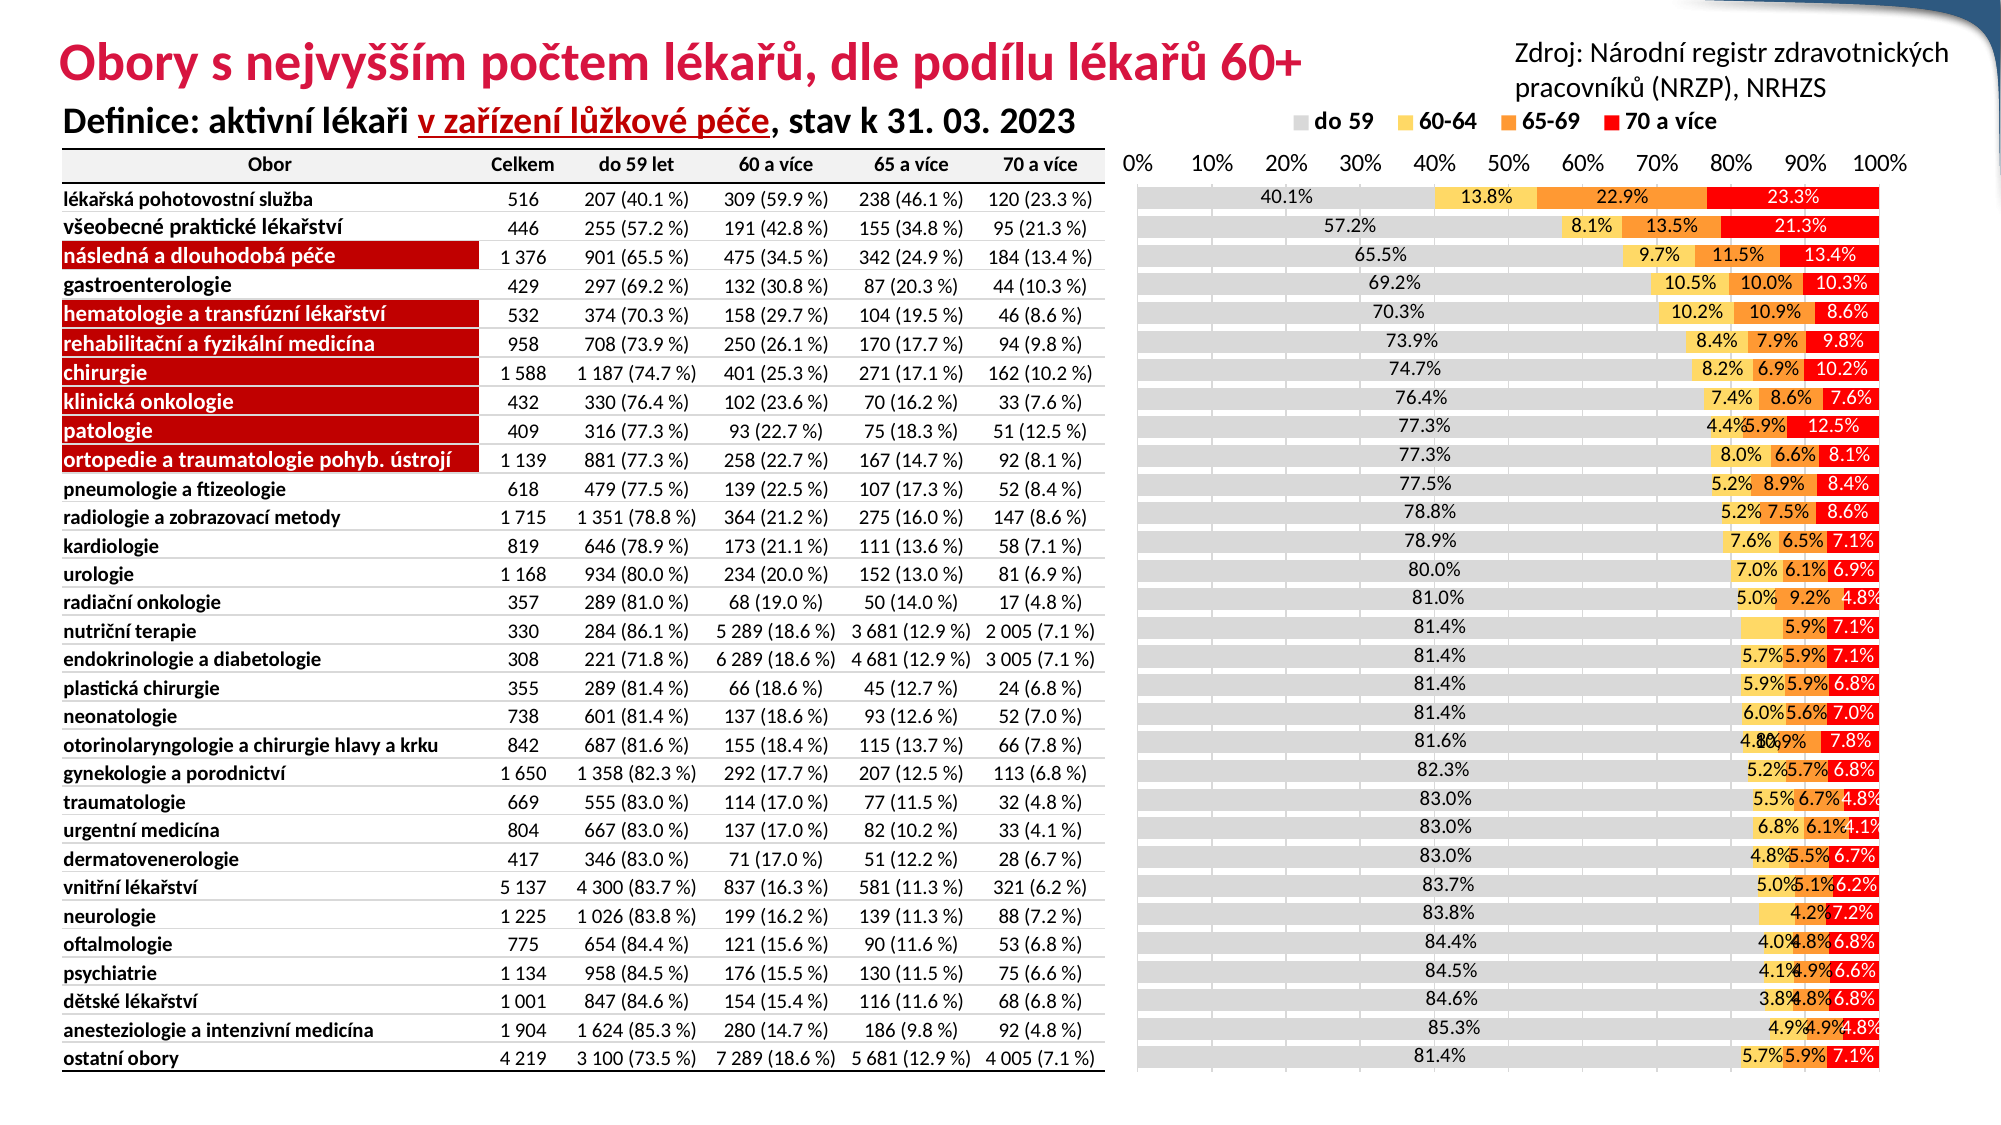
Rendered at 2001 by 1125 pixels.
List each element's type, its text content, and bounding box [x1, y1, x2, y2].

table_header 60 a více [706, 150, 847, 182]
table_cell 139 (11.3 %) [847, 901, 976, 928]
table_cell 75 (18.3 %) [847, 416, 976, 443]
table_cell 687 (81.6 %) [568, 730, 706, 757]
table_cell 775 [479, 929, 568, 956]
table_cell 255 (57.2 %) [568, 212, 706, 240]
table_cell 66 (18.6 %) [706, 673, 847, 700]
table_cell 162 (10.2 %) [976, 358, 1104, 385]
table_cell traumatologie [62, 787, 479, 814]
table_cell 44 (10.3 %) [976, 270, 1104, 298]
table_cell 93 (22.7 %) [706, 416, 847, 443]
table_cell 184 (13.4 %) [976, 241, 1104, 269]
table_cell 137 (18.6 %) [706, 702, 847, 728]
table_cell 819 [479, 531, 568, 557]
table_cell 1 904 [479, 1015, 568, 1041]
table_cell 837 (16.3 %) [706, 872, 847, 899]
table_cell klinická onkologie [62, 387, 479, 414]
table_cell 28 (6.7 %) [976, 844, 1104, 871]
table_cell nutriční terapie [62, 616, 479, 643]
table_cell 3 681 (12.9 %) [847, 616, 976, 643]
table_cell 289 (81.0 %) [568, 588, 706, 614]
table_cell 104 (19.5 %) [847, 300, 976, 327]
table_cell 3 100 (73.5 %) [568, 1043, 706, 1070]
table_cell 113 (6.8 %) [976, 759, 1104, 785]
table_cell vnitřní lékařství [62, 872, 479, 899]
table_cell 1 225 [479, 901, 568, 928]
table_cell 555 (83.0 %) [568, 787, 706, 814]
table_cell 158 (29.7 %) [706, 300, 847, 327]
table_cell 581 (11.3 %) [847, 872, 976, 899]
table_cell ostatní obory [62, 1043, 479, 1070]
table_cell gastroenterologie [62, 270, 479, 298]
table_cell 139 (22.5 %) [706, 474, 847, 501]
table_cell 284 (86.1 %) [568, 616, 706, 643]
table_header 70 a více [976, 150, 1104, 182]
table_cell otorinolaryngologie a chirurgie hlavy a krku [62, 730, 479, 757]
table_cell 316 (77.3 %) [568, 416, 706, 443]
table_cell 308 [479, 645, 568, 671]
table_cell 618 [479, 474, 568, 501]
table_cell 364 (21.2 %) [706, 502, 847, 529]
table_cell 33 (4.1 %) [976, 815, 1104, 842]
table_cell 90 (11.6 %) [847, 929, 976, 956]
table_cell 75 (6.6 %) [976, 958, 1104, 984]
table_cell 429 [479, 270, 568, 298]
table_cell 155 (18.4 %) [706, 730, 847, 757]
table_cell 52 (7.0 %) [976, 702, 1104, 728]
table_cell 5 289 (18.6 %) [706, 616, 847, 643]
table_cell rehabilitační a fyzikální medicína [62, 329, 479, 356]
table_cell 342 (24.9 %) [847, 241, 976, 269]
table_cell 176 (15.5 %) [706, 958, 847, 984]
table_cell 24 (6.8 %) [976, 673, 1104, 700]
table_cell 234 (20.0 %) [706, 559, 847, 586]
table_cell 4 681 (12.9 %) [847, 645, 976, 671]
table_cell 132 (30.8 %) [706, 270, 847, 298]
text_box [0, 821, 2000, 1125]
table_cell 1 588 [479, 358, 568, 385]
table_cell 292 (17.7 %) [706, 759, 847, 785]
title Obory s nejvyšším počtem lékařů, dle podílu lékařů 60+ [44, 26, 1499, 115]
table_cell 1 168 [479, 559, 568, 586]
table_cell 532 [479, 300, 568, 327]
table_cell kardiologie [62, 531, 479, 557]
table_cell následná a dlouhodobá péče [62, 241, 479, 269]
table_cell 87 (20.3 %) [847, 270, 976, 298]
table_cell 516 [479, 184, 568, 211]
table_cell 958 [479, 329, 568, 356]
table_cell 68 (19.0 %) [706, 588, 847, 614]
table_cell 1 650 [479, 759, 568, 785]
chart [1104, 99, 1924, 1085]
table_cell anesteziologie a intenzivní medicína [62, 1015, 479, 1041]
table_cell 6 289 (18.6 %) [706, 645, 847, 671]
table_cell 154 (15.4 %) [706, 986, 847, 1013]
text_box Definice: aktivní lékaři v zařízení lůžkové péče, stav k 31. 03. 2023 [48, 88, 1143, 149]
table_cell plastická chirurgie [62, 673, 479, 700]
table_cell 147 (8.6 %) [976, 502, 1104, 529]
table_cell 50 (14.0 %) [847, 588, 976, 614]
table_cell 669 [479, 787, 568, 814]
table_cell urologie [62, 559, 479, 586]
table_cell oftalmologie [62, 929, 479, 956]
table_cell 601 (81.4 %) [568, 702, 706, 728]
table_cell 881 (77.3 %) [568, 445, 706, 472]
table_cell 842 [479, 730, 568, 757]
table_cell 280 (14.7 %) [706, 1015, 847, 1041]
table_cell 66 (7.8 %) [976, 730, 1104, 757]
table_cell pneumologie a ftizeologie [62, 474, 479, 501]
table_cell 1 624 (85.3 %) [568, 1015, 706, 1041]
table_cell 51 (12.5 %) [976, 416, 1104, 443]
table_cell 667 (83.0 %) [568, 815, 706, 842]
table_cell 708 (73.9 %) [568, 329, 706, 356]
table_cell 330 [479, 616, 568, 643]
table_cell hematologie a transfúzní lékařství [62, 300, 479, 327]
table_cell 958 (84.5 %) [568, 958, 706, 984]
table_cell 207 (40.1 %) [568, 184, 706, 211]
table_cell 52 (8.4 %) [976, 474, 1104, 501]
table_cell neurologie [62, 901, 479, 928]
table_cell 121 (15.6 %) [706, 929, 847, 956]
table_cell endokrinologie a diabetologie [62, 645, 479, 671]
table_cell 130 (11.5 %) [847, 958, 976, 984]
table_cell 330 (76.4 %) [568, 387, 706, 414]
table_cell 847 (84.6 %) [568, 986, 706, 1013]
table_cell 111 (13.6 %) [847, 531, 976, 557]
table_header Celkem [479, 150, 568, 182]
table_cell 374 (70.3 %) [568, 300, 706, 327]
table_cell psychiatrie [62, 958, 479, 984]
table_cell 934 (80.0 %) [568, 559, 706, 586]
table_cell 357 [479, 588, 568, 614]
table_cell 95 (21.3 %) [976, 212, 1104, 240]
table_cell 271 (17.1 %) [847, 358, 976, 385]
table_cell 4 005 (7.1 %) [976, 1043, 1104, 1070]
table_cell 173 (21.1 %) [706, 531, 847, 557]
text_box Zdroj: Národní registr zdravotnických pracovníků (NRZP), NRHZS [1499, 26, 1981, 111]
table_cell 1 351 (78.8 %) [568, 502, 706, 529]
table_cell 120 (23.3 %) [976, 184, 1104, 211]
table_cell 45 (12.7 %) [847, 673, 976, 700]
table_cell 321 (6.2 %) [976, 872, 1104, 899]
table_cell 221 (71.8 %) [568, 645, 706, 671]
table_cell gynekologie a porodnictví [62, 759, 479, 785]
table_cell 114 (17.0 %) [706, 787, 847, 814]
table_cell 355 [479, 673, 568, 700]
table_cell 68 (6.8 %) [976, 986, 1104, 1013]
table_cell 289 (81.4 %) [568, 673, 706, 700]
table_cell 46 (8.6 %) [976, 300, 1104, 327]
table_cell 17 (4.8 %) [976, 588, 1104, 614]
table_cell všeobecné praktické lékařství [62, 212, 479, 240]
table_cell 250 (26.1 %) [706, 329, 847, 356]
table_cell 5 137 [479, 872, 568, 899]
table_cell 137 (17.0 %) [706, 815, 847, 842]
table_cell 207 (12.5 %) [847, 759, 976, 785]
table_cell 346 (83.0 %) [568, 844, 706, 871]
table_cell patologie [62, 416, 479, 443]
table_cell 409 [479, 416, 568, 443]
table_cell neonatologie [62, 702, 479, 728]
table_cell 51 (12.2 %) [847, 844, 976, 871]
table_cell 33 (7.6 %) [976, 387, 1104, 414]
table_cell 93 (12.6 %) [847, 702, 976, 728]
table_cell 199 (16.2 %) [706, 901, 847, 928]
table_cell 446 [479, 212, 568, 240]
table_cell 2 005 (7.1 %) [976, 616, 1104, 643]
table_cell 475 (34.5 %) [706, 241, 847, 269]
table_cell urgentní medicína [62, 815, 479, 842]
table_cell chirurgie [62, 358, 479, 385]
table_header do 59 let [568, 150, 706, 182]
table_cell 309 (59.9 %) [706, 184, 847, 211]
table_cell 4 300 (83.7 %) [568, 872, 706, 899]
table_header Obor [62, 150, 479, 182]
table_cell 71 (17.0 %) [706, 844, 847, 871]
table_cell 275 (16.0 %) [847, 502, 976, 529]
table_cell 77 (11.5 %) [847, 787, 976, 814]
table_cell 804 [479, 815, 568, 842]
table_cell 92 (4.8 %) [976, 1015, 1104, 1041]
table_cell 1 376 [479, 241, 568, 269]
table_cell 186 (9.8 %) [847, 1015, 976, 1041]
table_cell 107 (17.3 %) [847, 474, 976, 501]
table_cell 115 (13.7 %) [847, 730, 976, 757]
table_cell 58 (7.1 %) [976, 531, 1104, 557]
table_cell 4 219 [479, 1043, 568, 1070]
table_cell ortopedie a traumatologie pohyb. ústrojí [62, 445, 479, 472]
table_cell 401 (25.3 %) [706, 358, 847, 385]
table_cell 1 358 (82.3 %) [568, 759, 706, 785]
table_cell 1 026 (83.8 %) [568, 901, 706, 928]
table_cell 738 [479, 702, 568, 728]
table_cell 1 134 [479, 958, 568, 984]
table_cell 102 (23.6 %) [706, 387, 847, 414]
table_cell dermatovenerologie [62, 844, 479, 871]
table_cell 53 (6.8 %) [976, 929, 1104, 956]
table_cell 1 001 [479, 986, 568, 1013]
table_header 65 a více [847, 150, 976, 182]
table_cell 92 (8.1 %) [976, 445, 1104, 472]
table_cell 646 (78.9 %) [568, 531, 706, 557]
table_cell 70 (16.2 %) [847, 387, 976, 414]
table_cell 417 [479, 844, 568, 871]
table_cell 155 (34.8 %) [847, 212, 976, 240]
table_cell radiologie a zobrazovací metody [62, 502, 479, 529]
table_cell 1 139 [479, 445, 568, 472]
table_cell 1 187 (74.7 %) [568, 358, 706, 385]
table_cell 3 005 (7.1 %) [976, 645, 1104, 671]
table_cell 167 (14.7 %) [847, 445, 976, 472]
table_cell 5 681 (12.9 %) [847, 1043, 976, 1070]
table_cell radiační onkologie [62, 588, 479, 614]
table_cell 82 (10.2 %) [847, 815, 976, 842]
table_cell 94 (9.8 %) [976, 329, 1104, 356]
table_cell 7 289 (18.6 %) [706, 1043, 847, 1070]
table_cell 191 (42.8 %) [706, 212, 847, 240]
table_cell 81 (6.9 %) [976, 559, 1104, 586]
table_cell 88 (7.2 %) [976, 901, 1104, 928]
table_cell 479 (77.5 %) [568, 474, 706, 501]
table_cell 297 (69.2 %) [568, 270, 706, 298]
table_cell 116 (11.6 %) [847, 986, 976, 1013]
table_cell 654 (84.4 %) [568, 929, 706, 956]
table_cell 32 (4.8 %) [976, 787, 1104, 814]
table_cell 901 (65.5 %) [568, 241, 706, 269]
table_cell 432 [479, 387, 568, 414]
table_cell 238 (46.1 %) [847, 184, 976, 211]
table_cell dětské lékařství [62, 986, 479, 1013]
table_cell lékařská pohotovostní služba [62, 184, 479, 211]
table_cell 152 (13.0 %) [847, 559, 976, 586]
table_cell 170 (17.7 %) [847, 329, 976, 356]
table_cell 258 (22.7 %) [706, 445, 847, 472]
table_cell 1 715 [479, 502, 568, 529]
